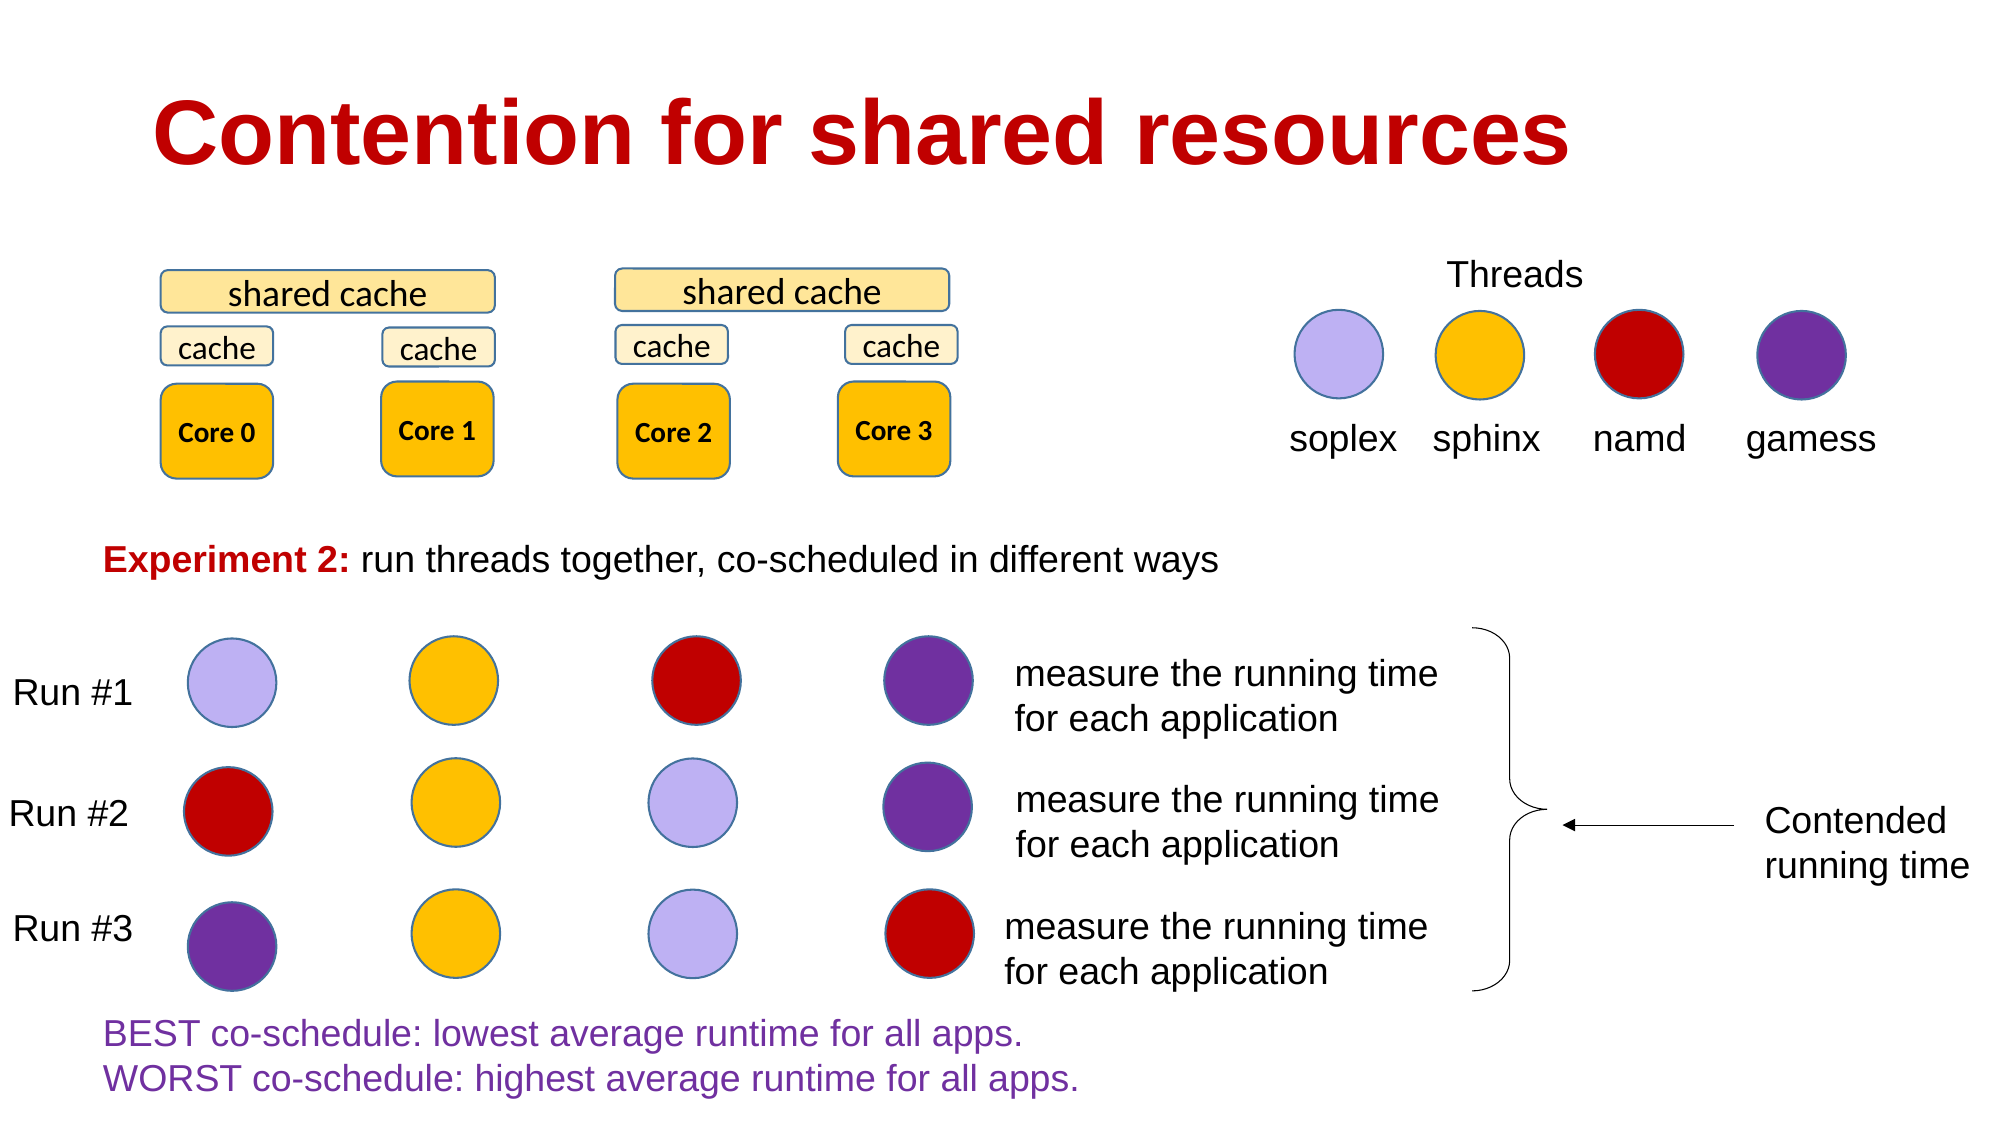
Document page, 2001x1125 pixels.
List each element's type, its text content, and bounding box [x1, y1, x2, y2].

text_box [408, 635, 500, 726]
title Contention for shared resources [137, 26, 1863, 244]
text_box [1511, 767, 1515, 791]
text_box Core 1 [380, 380, 495, 478]
text_box [184, 766, 274, 857]
text_box Run #1 [0, 660, 188, 721]
text_box [1434, 309, 1526, 401]
text_box [1593, 308, 1685, 400]
text_box Threads [1346, 242, 1684, 303]
text_box measure the running time for each application [1000, 767, 1472, 872]
text_box namd [1567, 406, 1712, 467]
text_box [1756, 309, 1847, 401]
text_box shared cache [159, 269, 496, 314]
text_box gamess [1729, 406, 1893, 467]
text_box Core 2 [616, 382, 731, 480]
text_box shared cache [613, 267, 951, 313]
text_box [647, 757, 739, 849]
text_box [884, 888, 976, 979]
text_box cache [381, 326, 496, 368]
text_box [1472, 627, 1548, 992]
text_box cache [159, 325, 275, 367]
text_box sphinx [1418, 406, 1562, 467]
text_box [1293, 308, 1385, 400]
text_box [883, 635, 974, 726]
text_box [410, 888, 502, 979]
text_box measure the running time for each application [999, 641, 1472, 747]
text_box [188, 637, 278, 729]
text_box cache [614, 323, 730, 365]
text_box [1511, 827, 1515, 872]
text_box BEST co-schedule: lowest average runtime for all apps. WORST co-schedule: highest average runtime for all apps. [88, 1001, 1913, 1107]
text_box [647, 888, 739, 980]
text_box Contended running time [1749, 789, 1987, 894]
text_box Run #3 [0, 896, 188, 957]
text_box Experiment 2: run threads together, co-scheduled in different ways [88, 527, 1275, 587]
text_box [410, 757, 502, 848]
text_box measure the running time for each application [989, 894, 1504, 1000]
text_box Core 3 [836, 380, 952, 478]
text_box [882, 761, 973, 853]
text_box Core 0 [159, 382, 275, 480]
text_box measure the running time for each application [1505, 641, 1514, 747]
text_box [186, 901, 278, 992]
text_box Run #2 [0, 781, 184, 842]
text_box soplex [1274, 406, 1418, 467]
text_box cache [844, 323, 959, 365]
text_box [651, 635, 742, 726]
